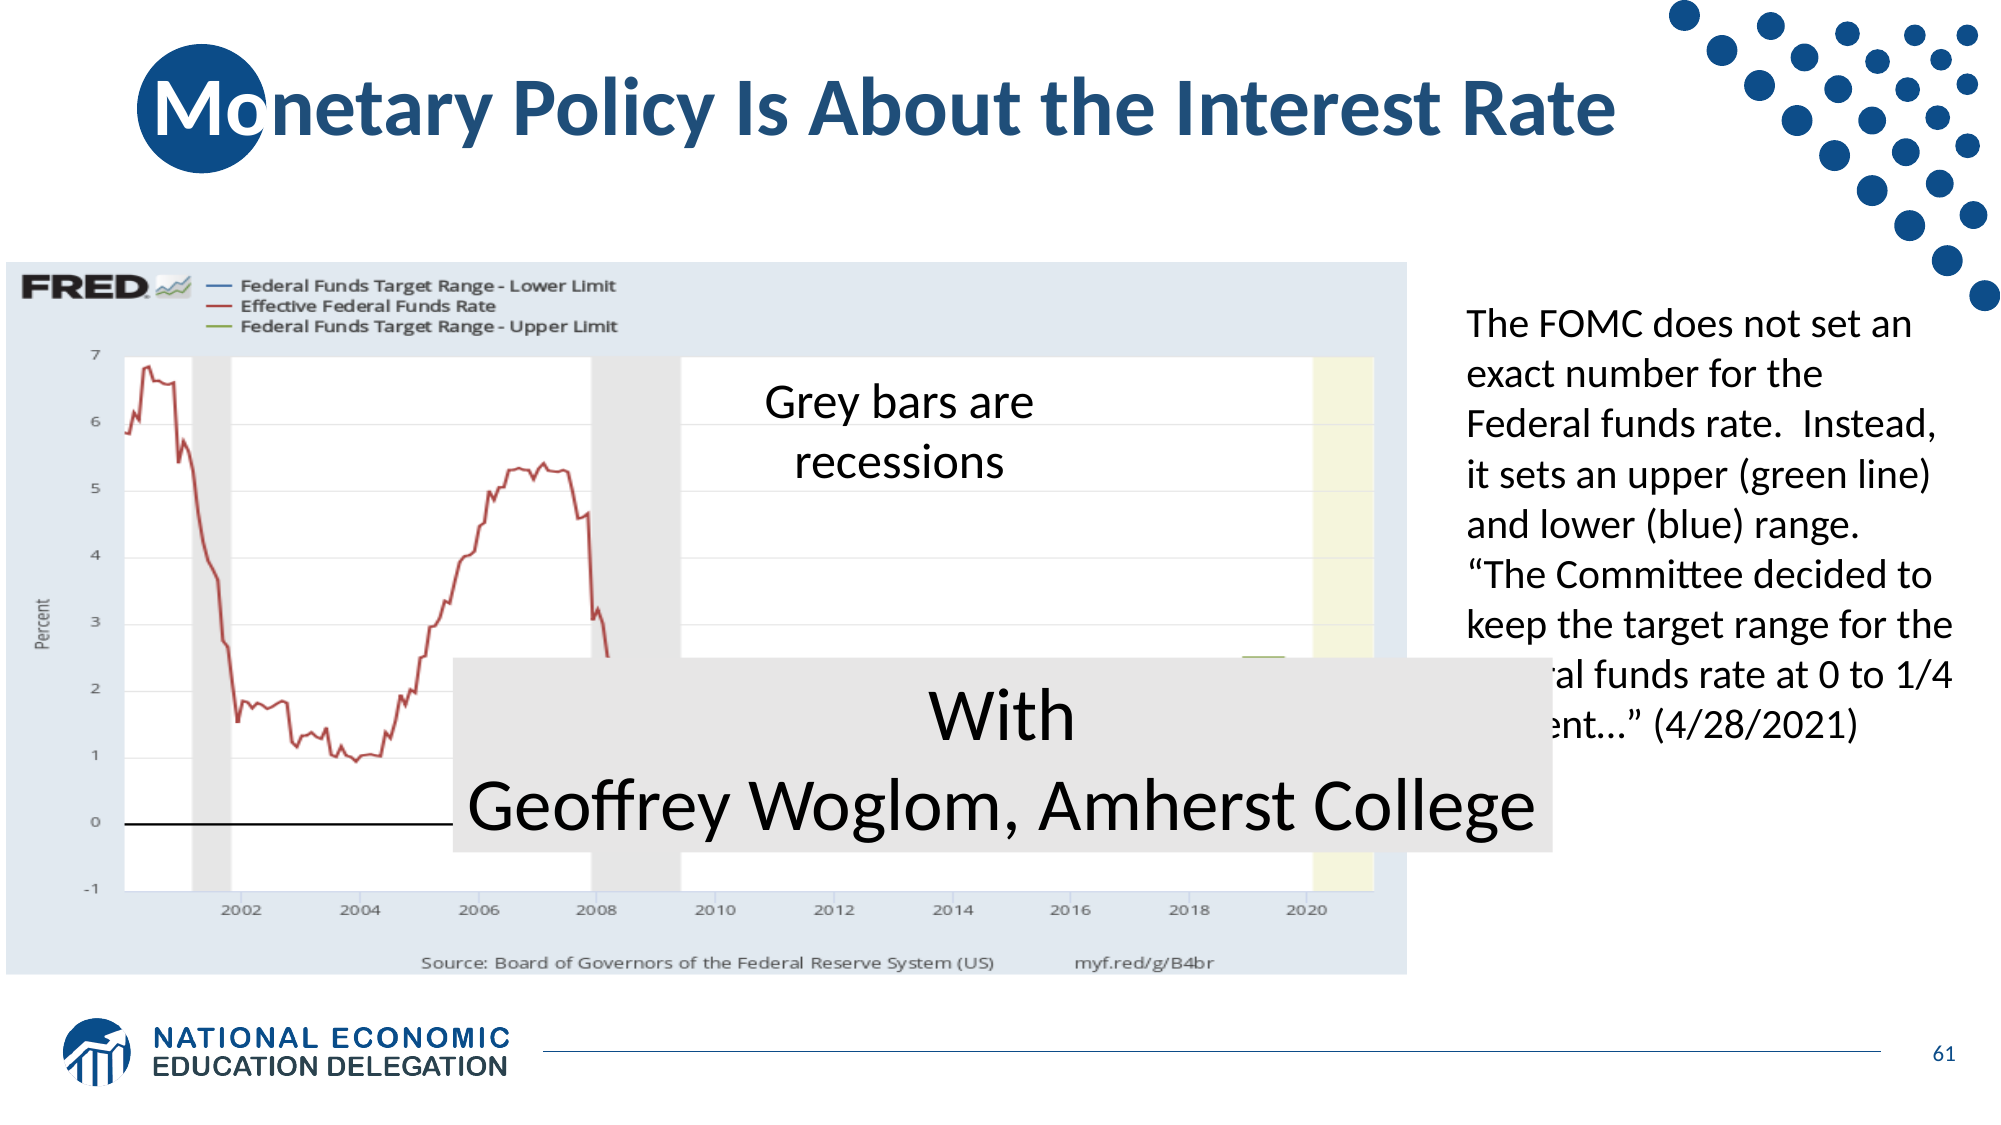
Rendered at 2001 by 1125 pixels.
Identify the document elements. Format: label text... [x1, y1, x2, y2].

picture [55, 1013, 520, 1091]
text_box With Geoffrey Woglom, Amherst College [1407, 657, 1553, 853]
text_box The FOMC does not set an exact number for the Federal funds rate. Instead, it sets an upper (green line) and lower (blue) range. “The Committee decided to keep the target range for the federal funds rate at 0 to 1/4 percent…” (4/28/2021) [1451, 288, 1972, 754]
slide_number 61 [1521, 1022, 1972, 1082]
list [6, 262, 1407, 977]
title Monetary Policy Is About the Interest Rate [137, 0, 1863, 218]
